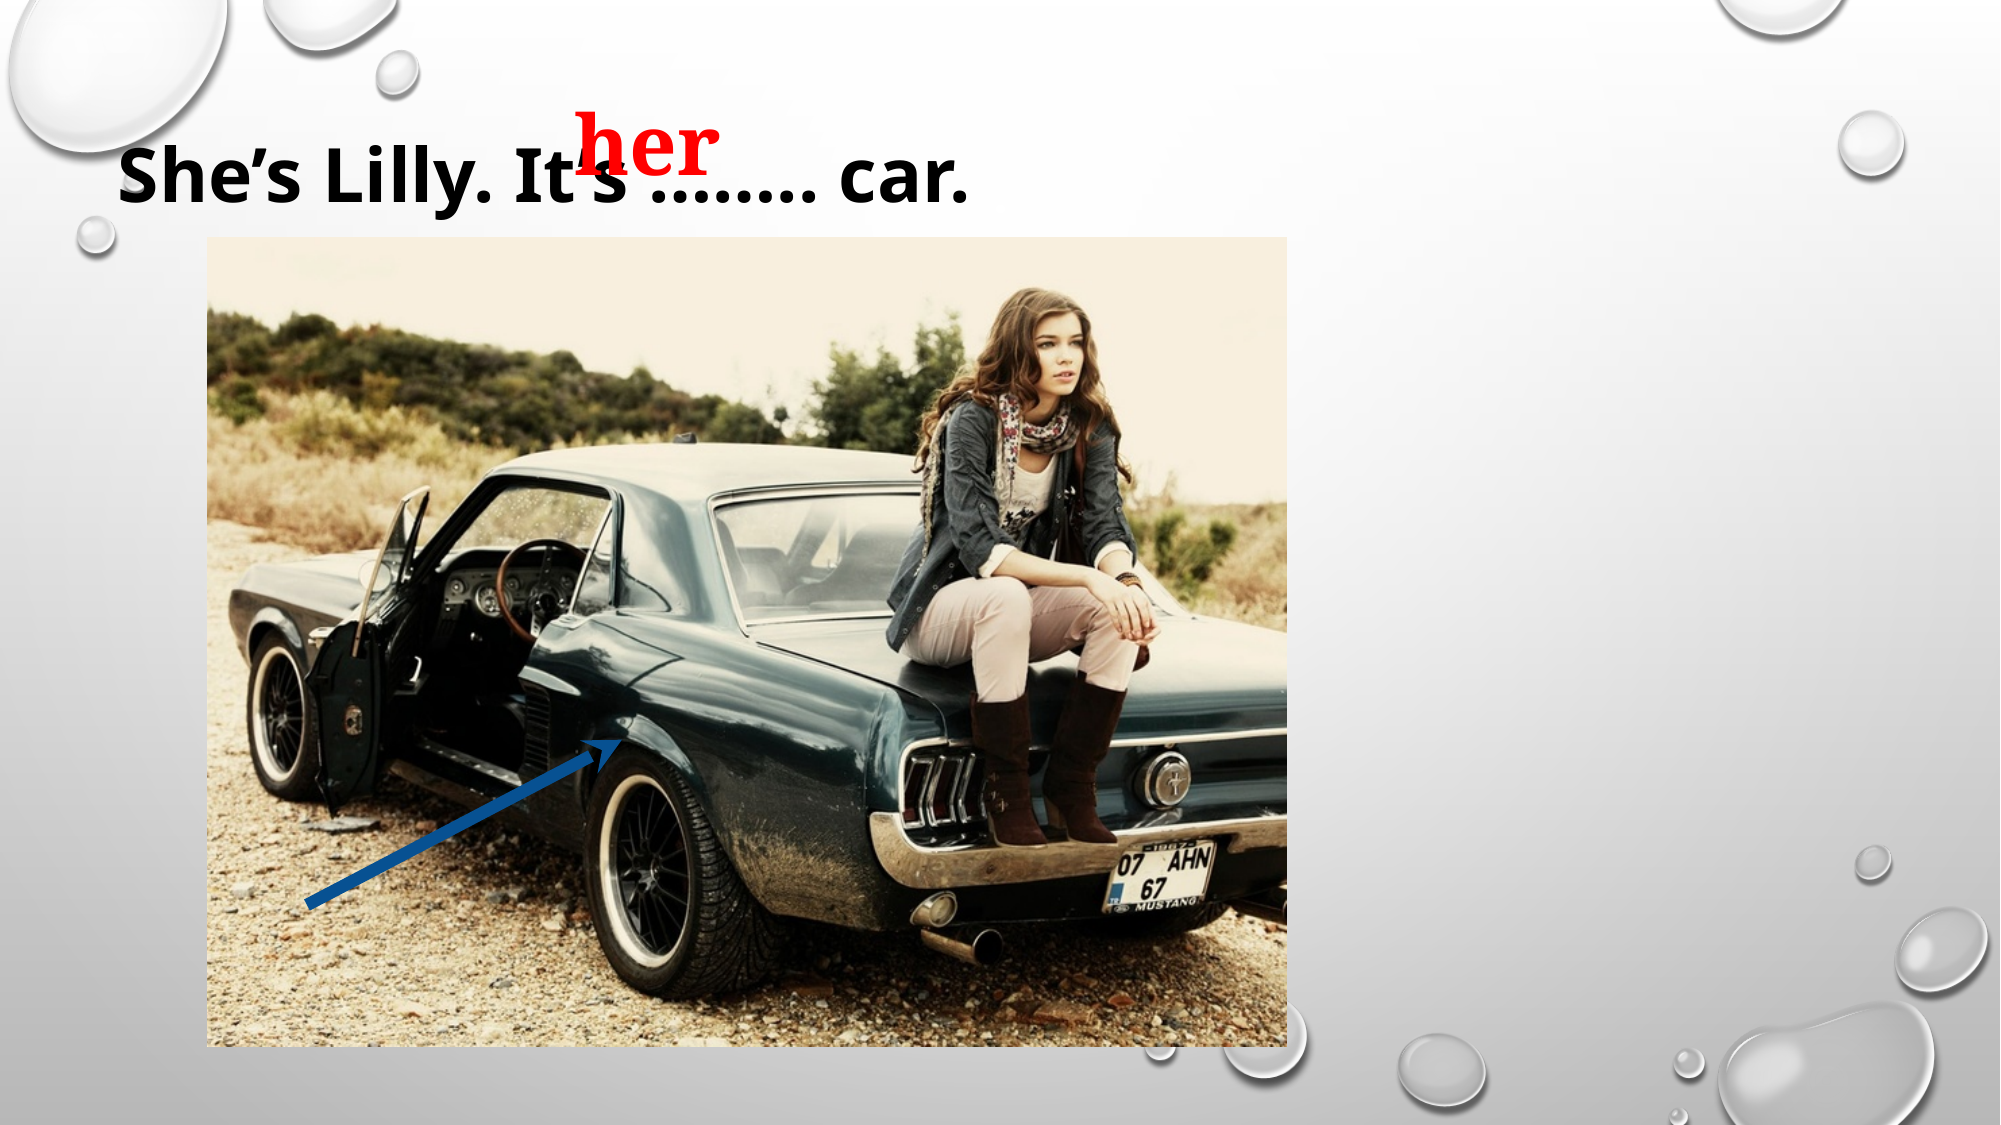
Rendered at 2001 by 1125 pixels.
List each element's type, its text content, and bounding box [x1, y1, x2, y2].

picture [0, 0, 2000, 1125]
title She’s Lilly. It’s …….. car. [117, 30, 1918, 219]
text_box her [559, 84, 854, 200]
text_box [306, 739, 623, 906]
